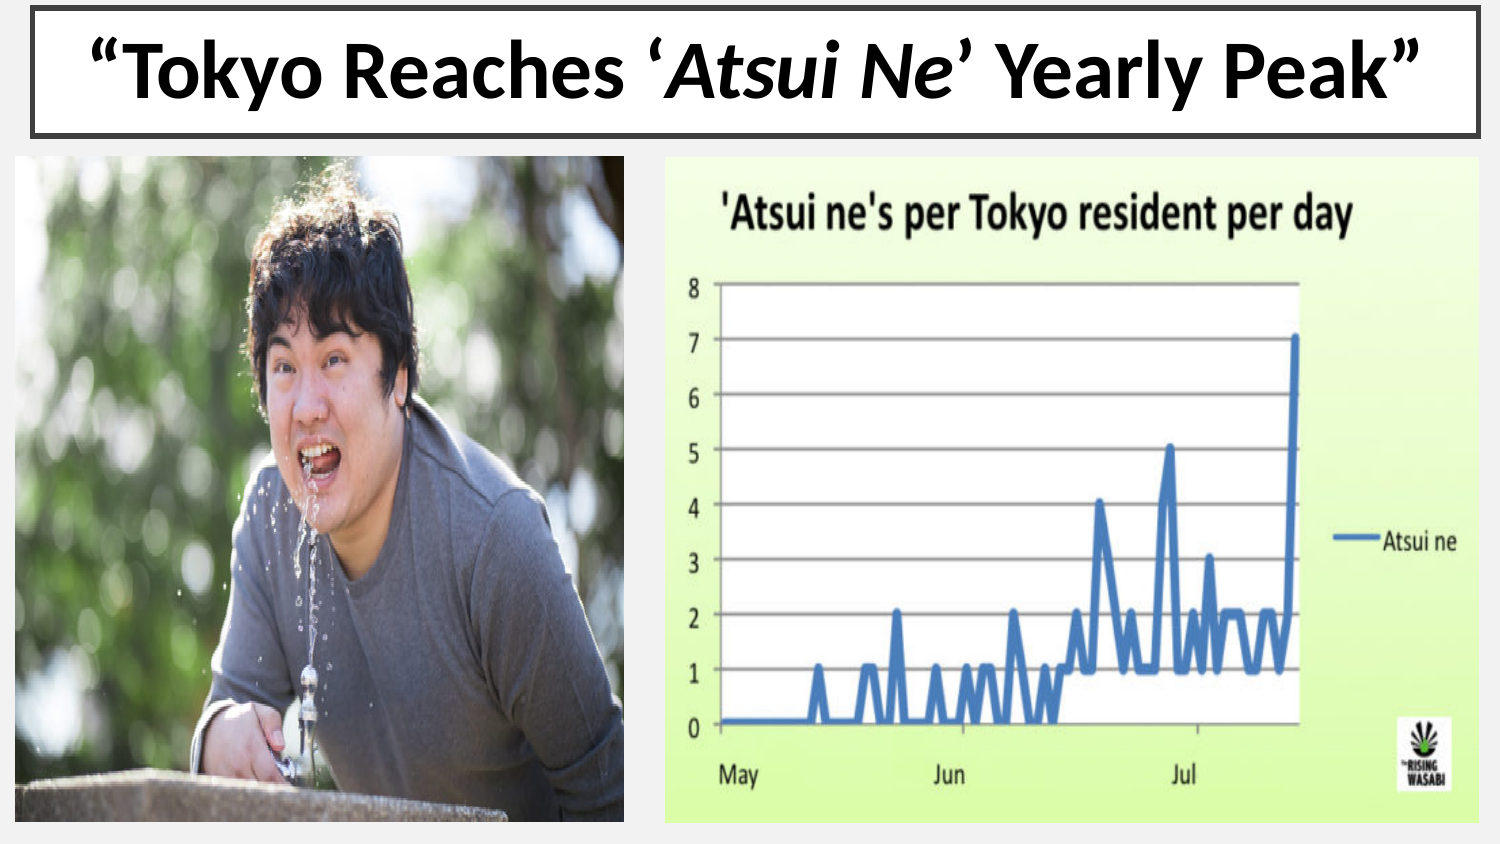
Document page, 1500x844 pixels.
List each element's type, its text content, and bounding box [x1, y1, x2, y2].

picture [664, 157, 1479, 823]
title “Tokyo Reaches ‘Atsui Ne’ Yearly Peak” [30, 5, 1481, 139]
picture [15, 155, 624, 822]
